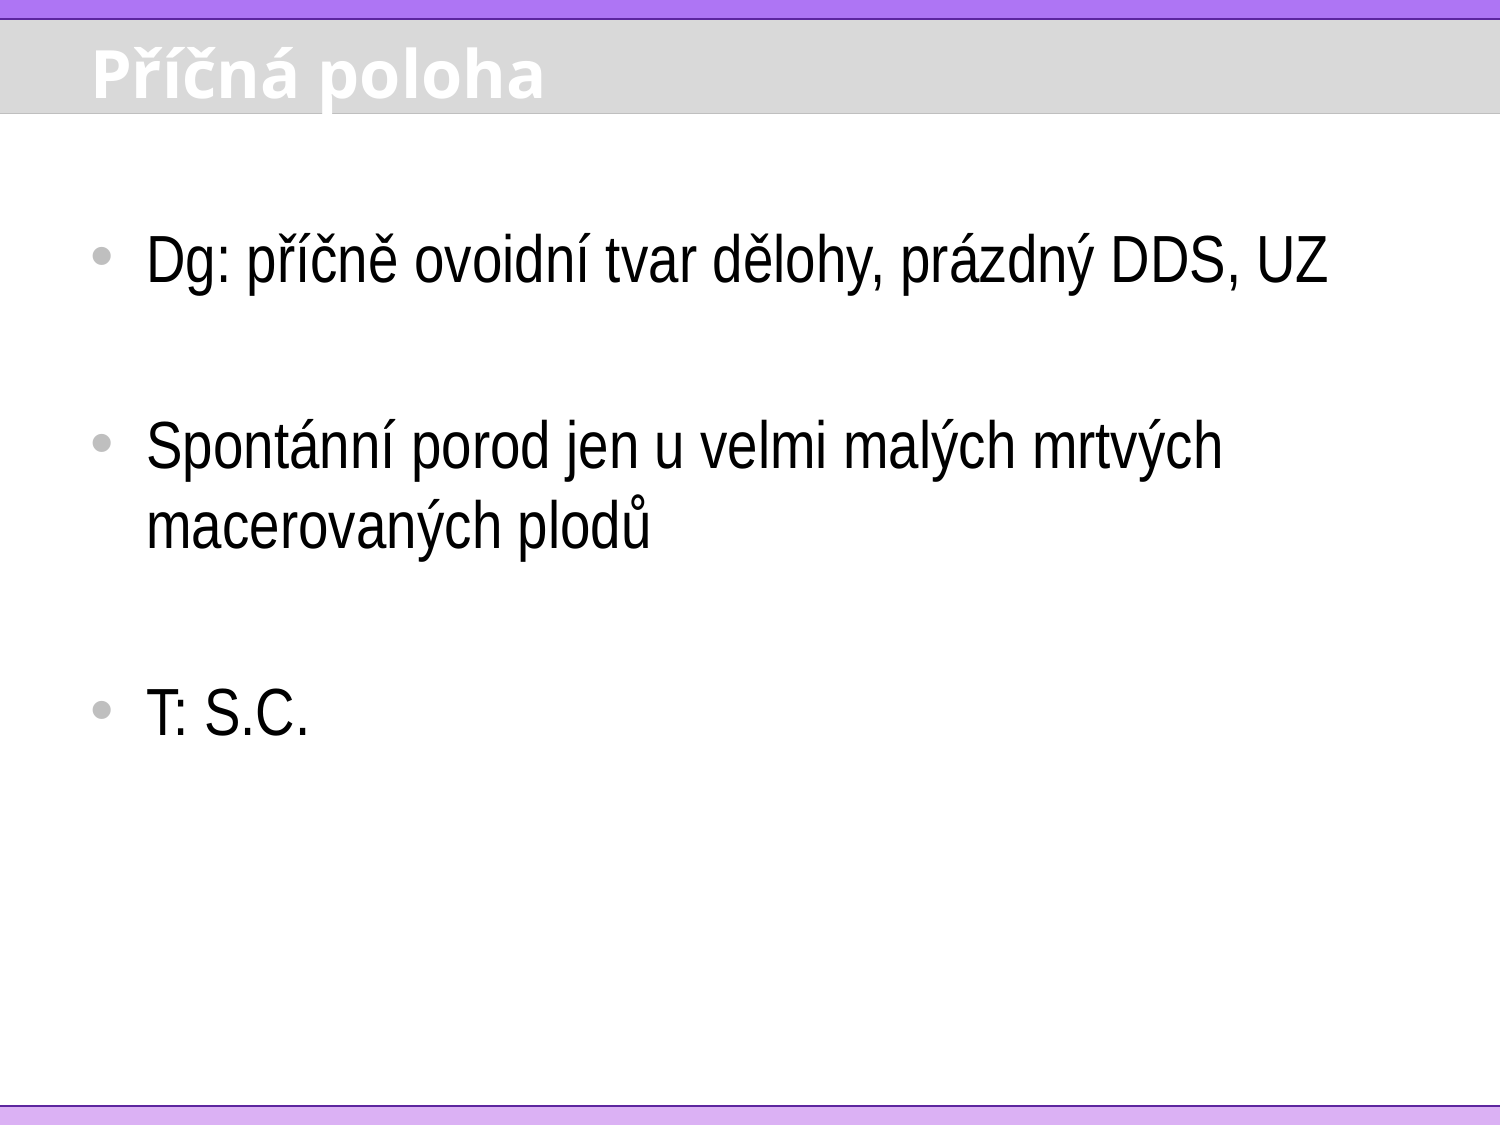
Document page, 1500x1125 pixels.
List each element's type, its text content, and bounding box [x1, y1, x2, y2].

list Dg: příčně ovoidní tvar dělohy, prázdný DDS, UZ Spontánní porod jen u velmi malých mrtvých macerovaných plodů T: S.C. [75, 208, 1425, 1035]
title Příčná poloha [75, 30, 1425, 114]
